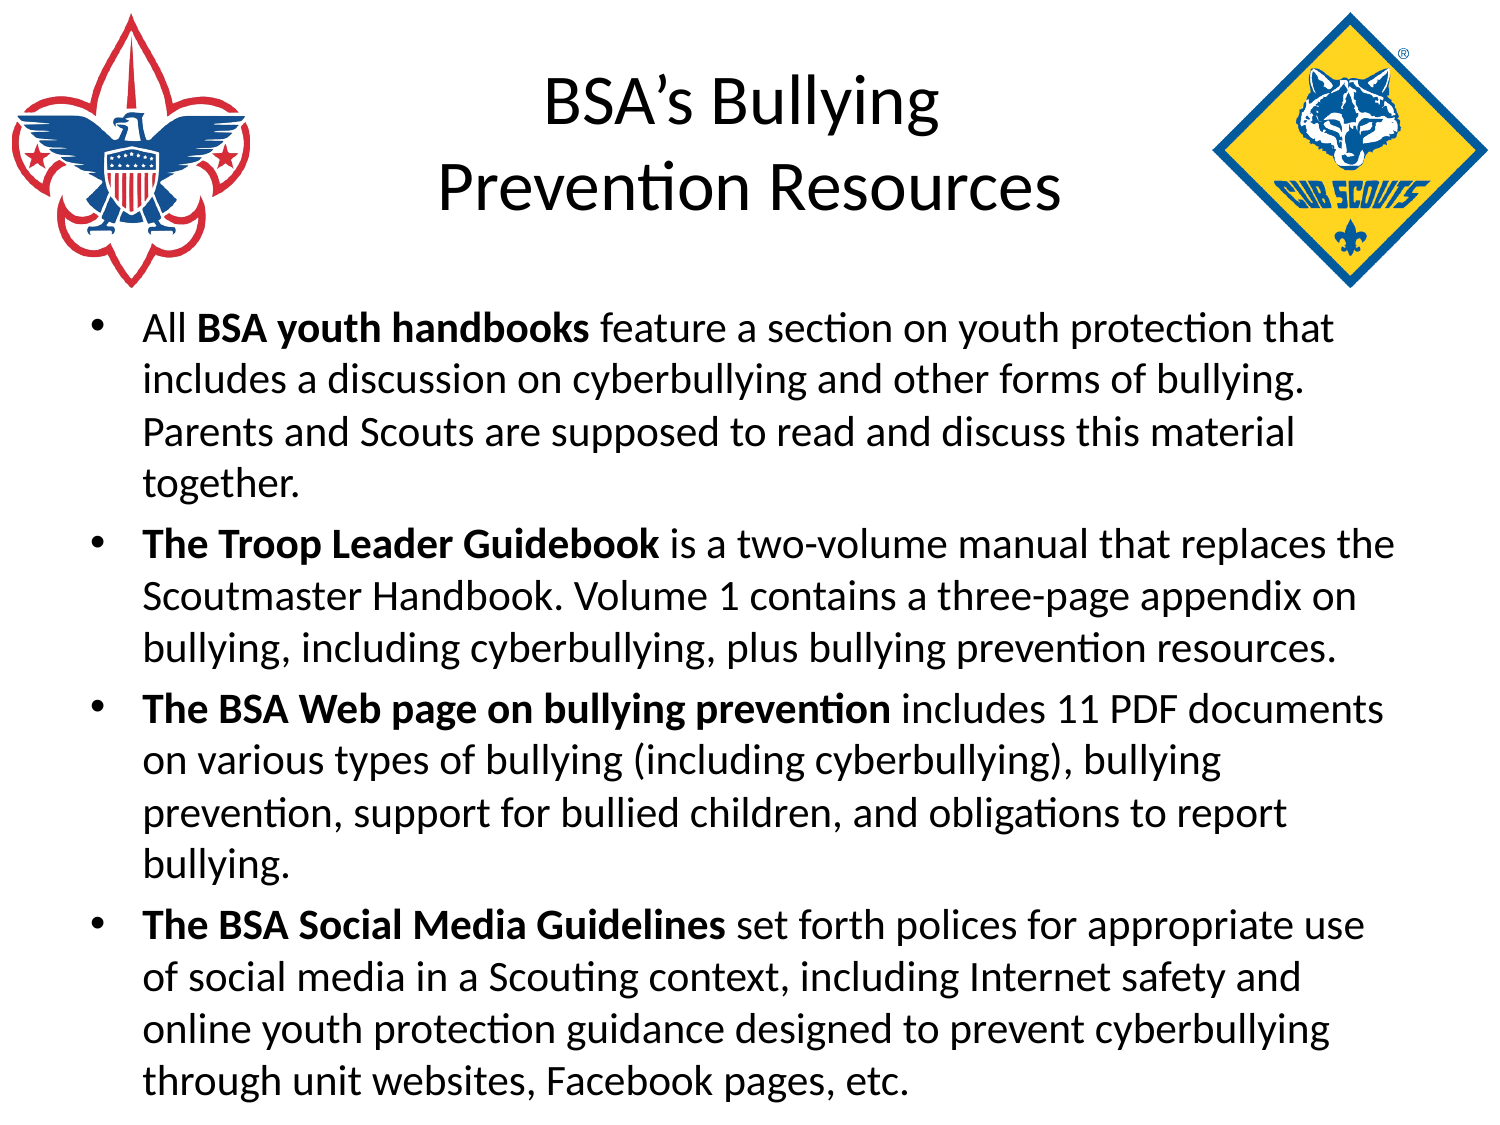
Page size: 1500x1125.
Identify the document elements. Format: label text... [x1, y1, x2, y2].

picture [12, 13, 251, 288]
list All BSA youth handbooks feature a section on youth protection that includes a discussion on cyberbullying and other forms of bullying. Parents and Scouts are supposed to read and discuss this material together. The Troop Leader Guidebook is a two-volume manual that replaces the Scoutmaster Handbook. Volume 1 contains a three-page appendix on bullying, including cyberbullying, plus bullying prevention resources. The BSA Web page on bullying prevention includes 11 PDF documents on various types of bullying (including cyberbullying), bullying prevention, support for bullied children, and obligations to report bullying. The BSA Social Media Guidelines set forth polices for appropriate use of social media in a Scouting context, including Internet safety and online youth protection guidance designed to prevent cyberbullying through unit websites, Facebook pages, etc. [75, 291, 1425, 1125]
picture [1212, 12, 1488, 288]
title BSA’s Bullying Prevention Resources [254, 45, 1207, 233]
